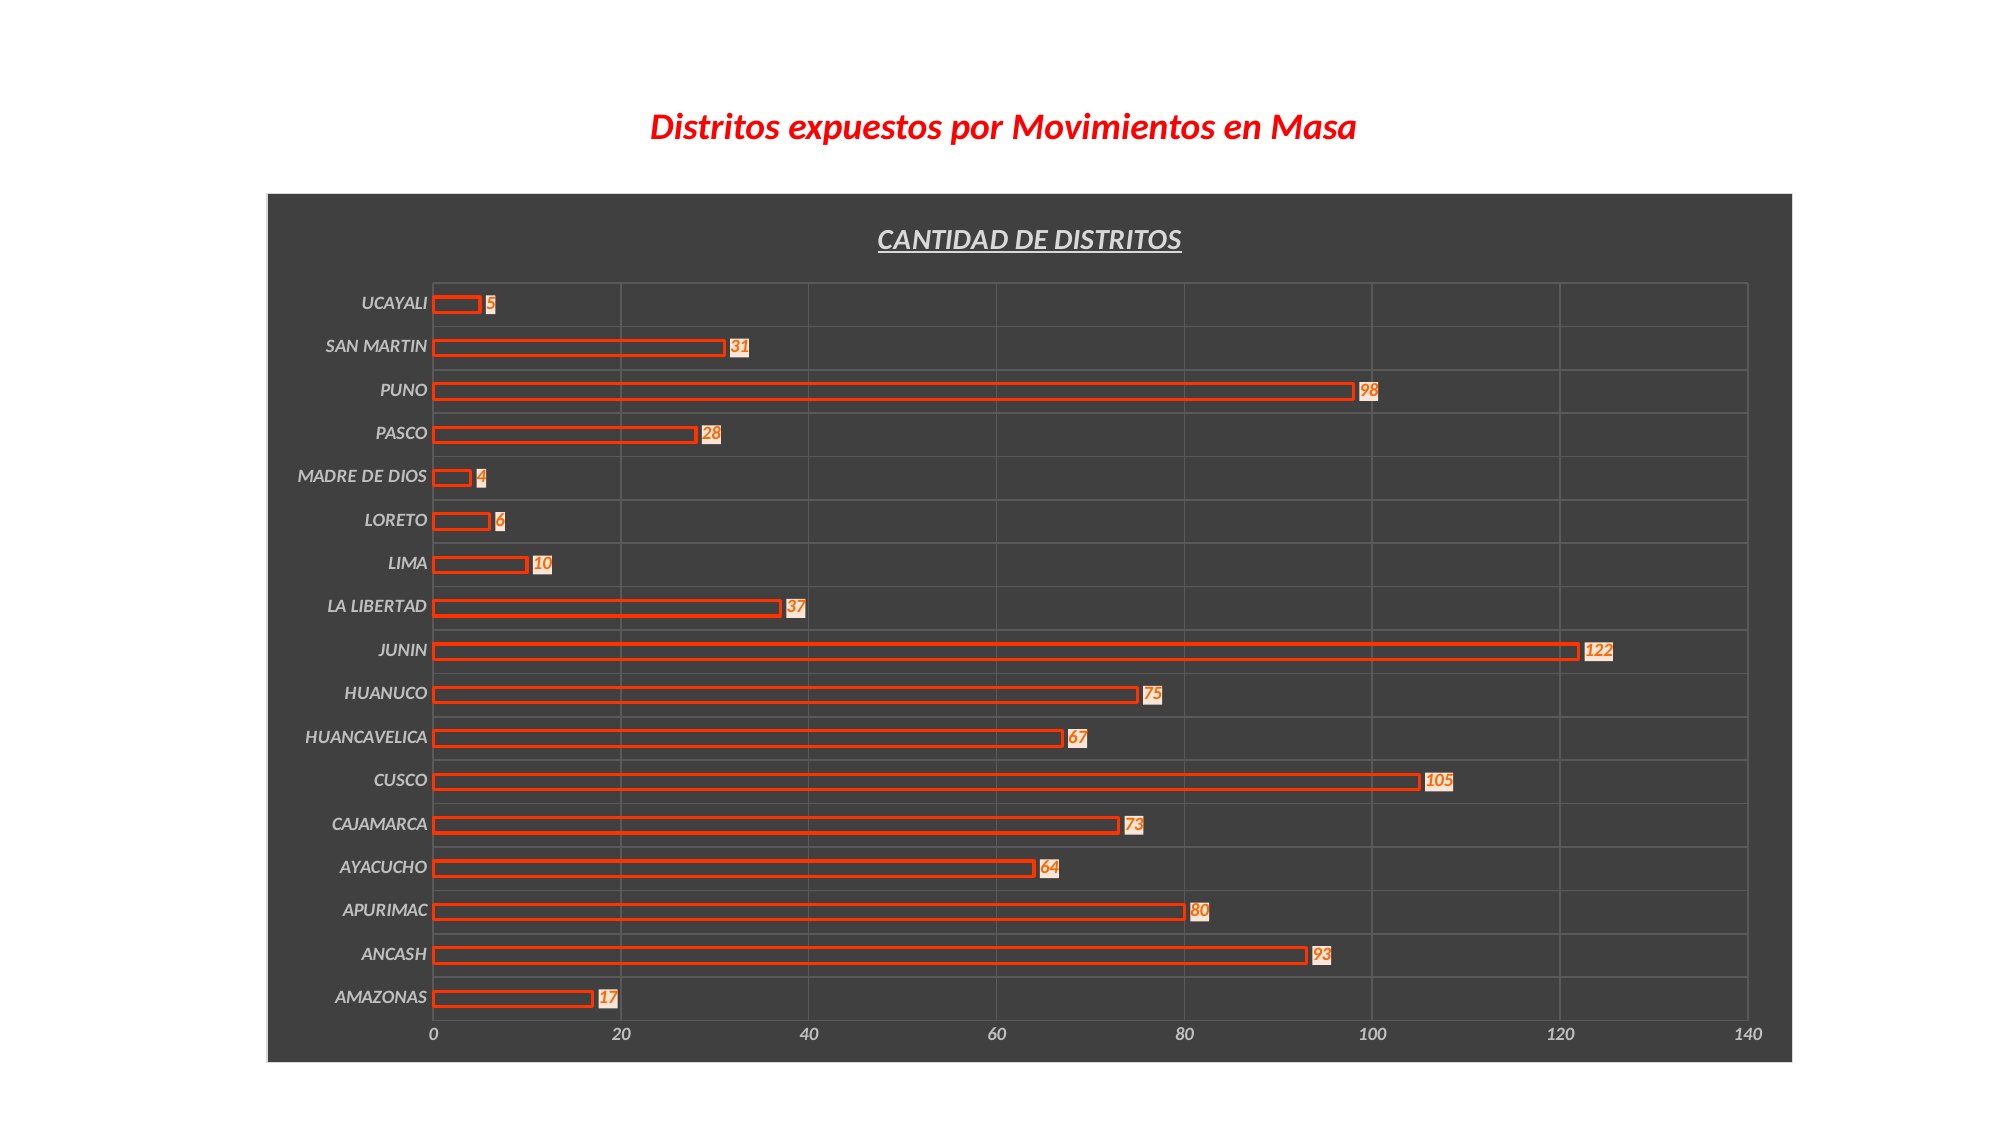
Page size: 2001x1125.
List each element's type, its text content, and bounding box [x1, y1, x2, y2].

text_box Distritos expuestos por Movimientos en Masa [635, 94, 1373, 155]
chart [266, 192, 1794, 1064]
